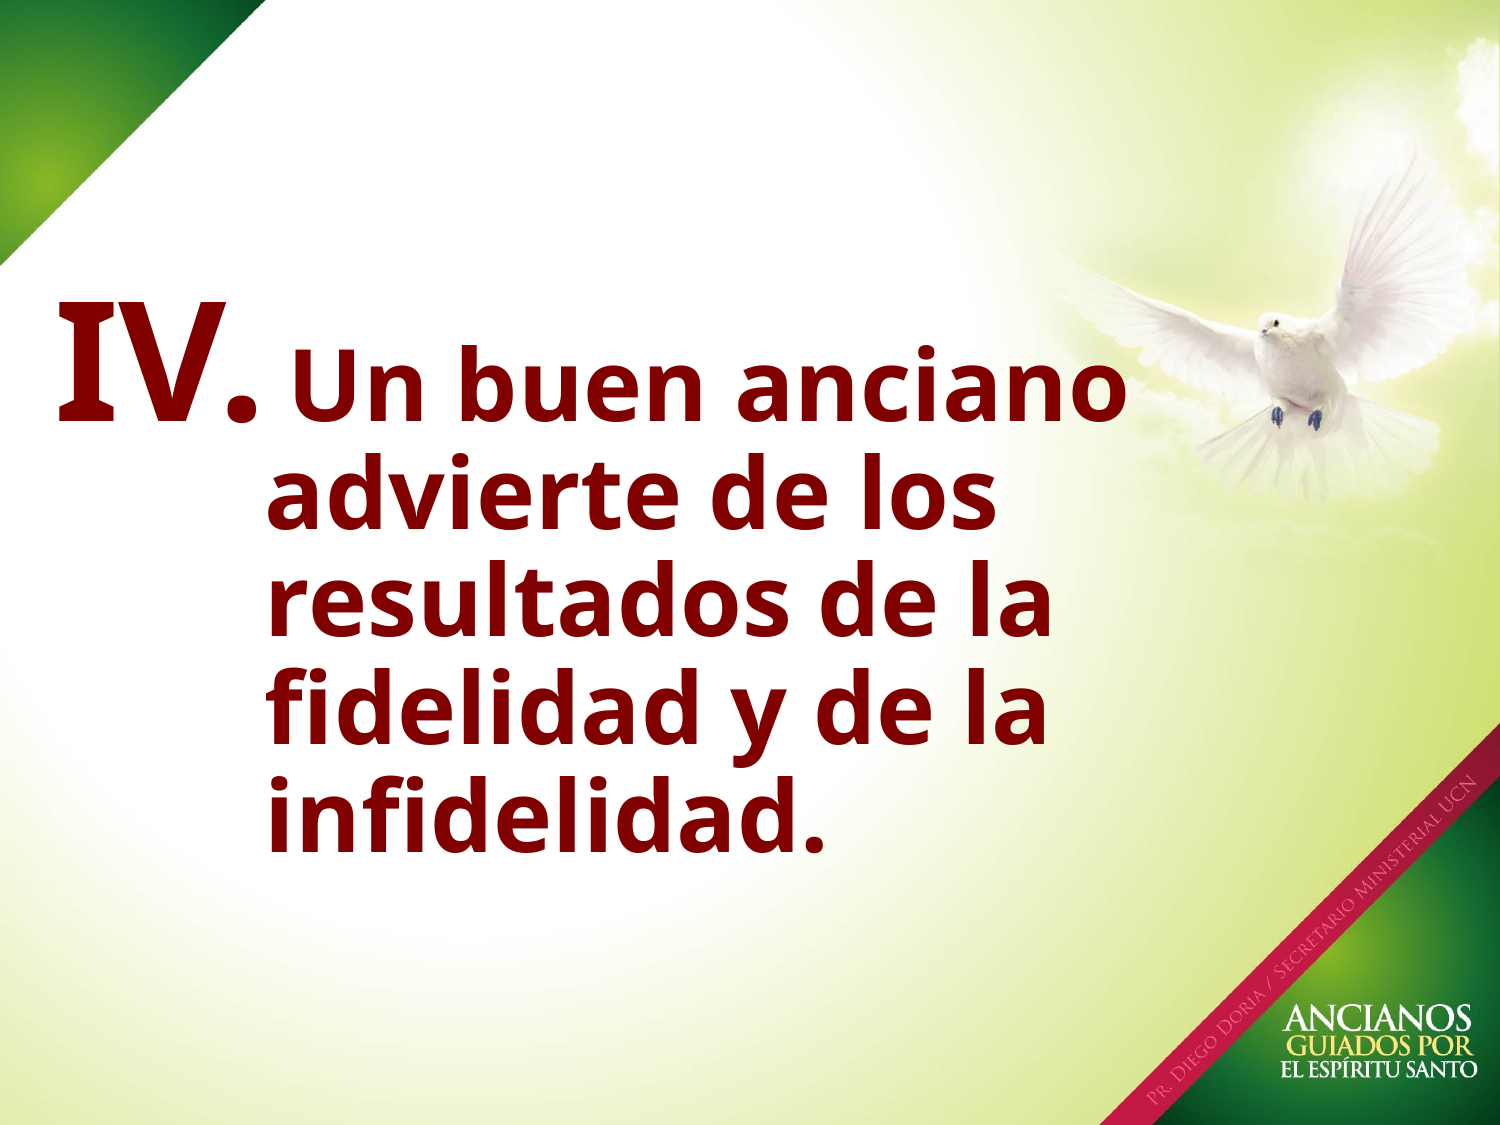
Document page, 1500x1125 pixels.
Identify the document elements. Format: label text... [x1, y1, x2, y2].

picture [0, 0, 1500, 1125]
list Un buen anciano advierte de los resultados de la fidelidad y de la infidelidad. [46, 326, 1484, 964]
